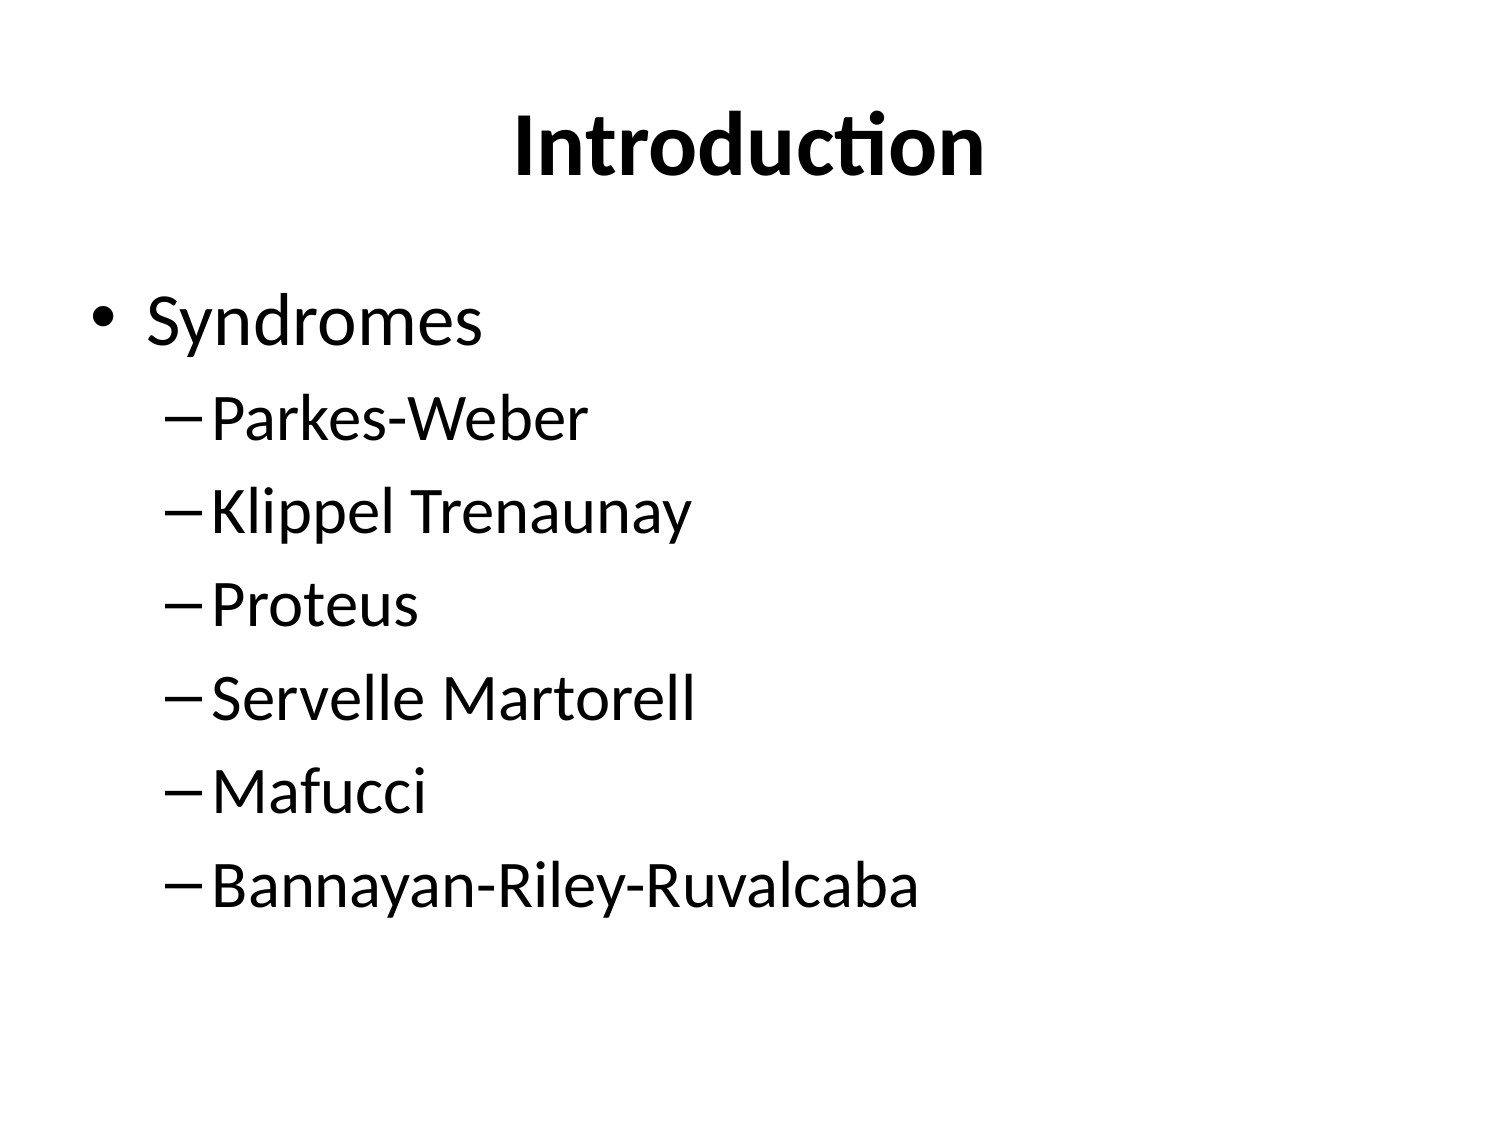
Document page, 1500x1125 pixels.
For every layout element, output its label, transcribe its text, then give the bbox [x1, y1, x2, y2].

title Introduction [75, 45, 1425, 233]
list Syndromes Parkes-Weber Klippel Trenaunay Proteus Servelle Martorell Mafucci Bannayan-Riley-Ruvalcaba [75, 262, 1425, 1005]
